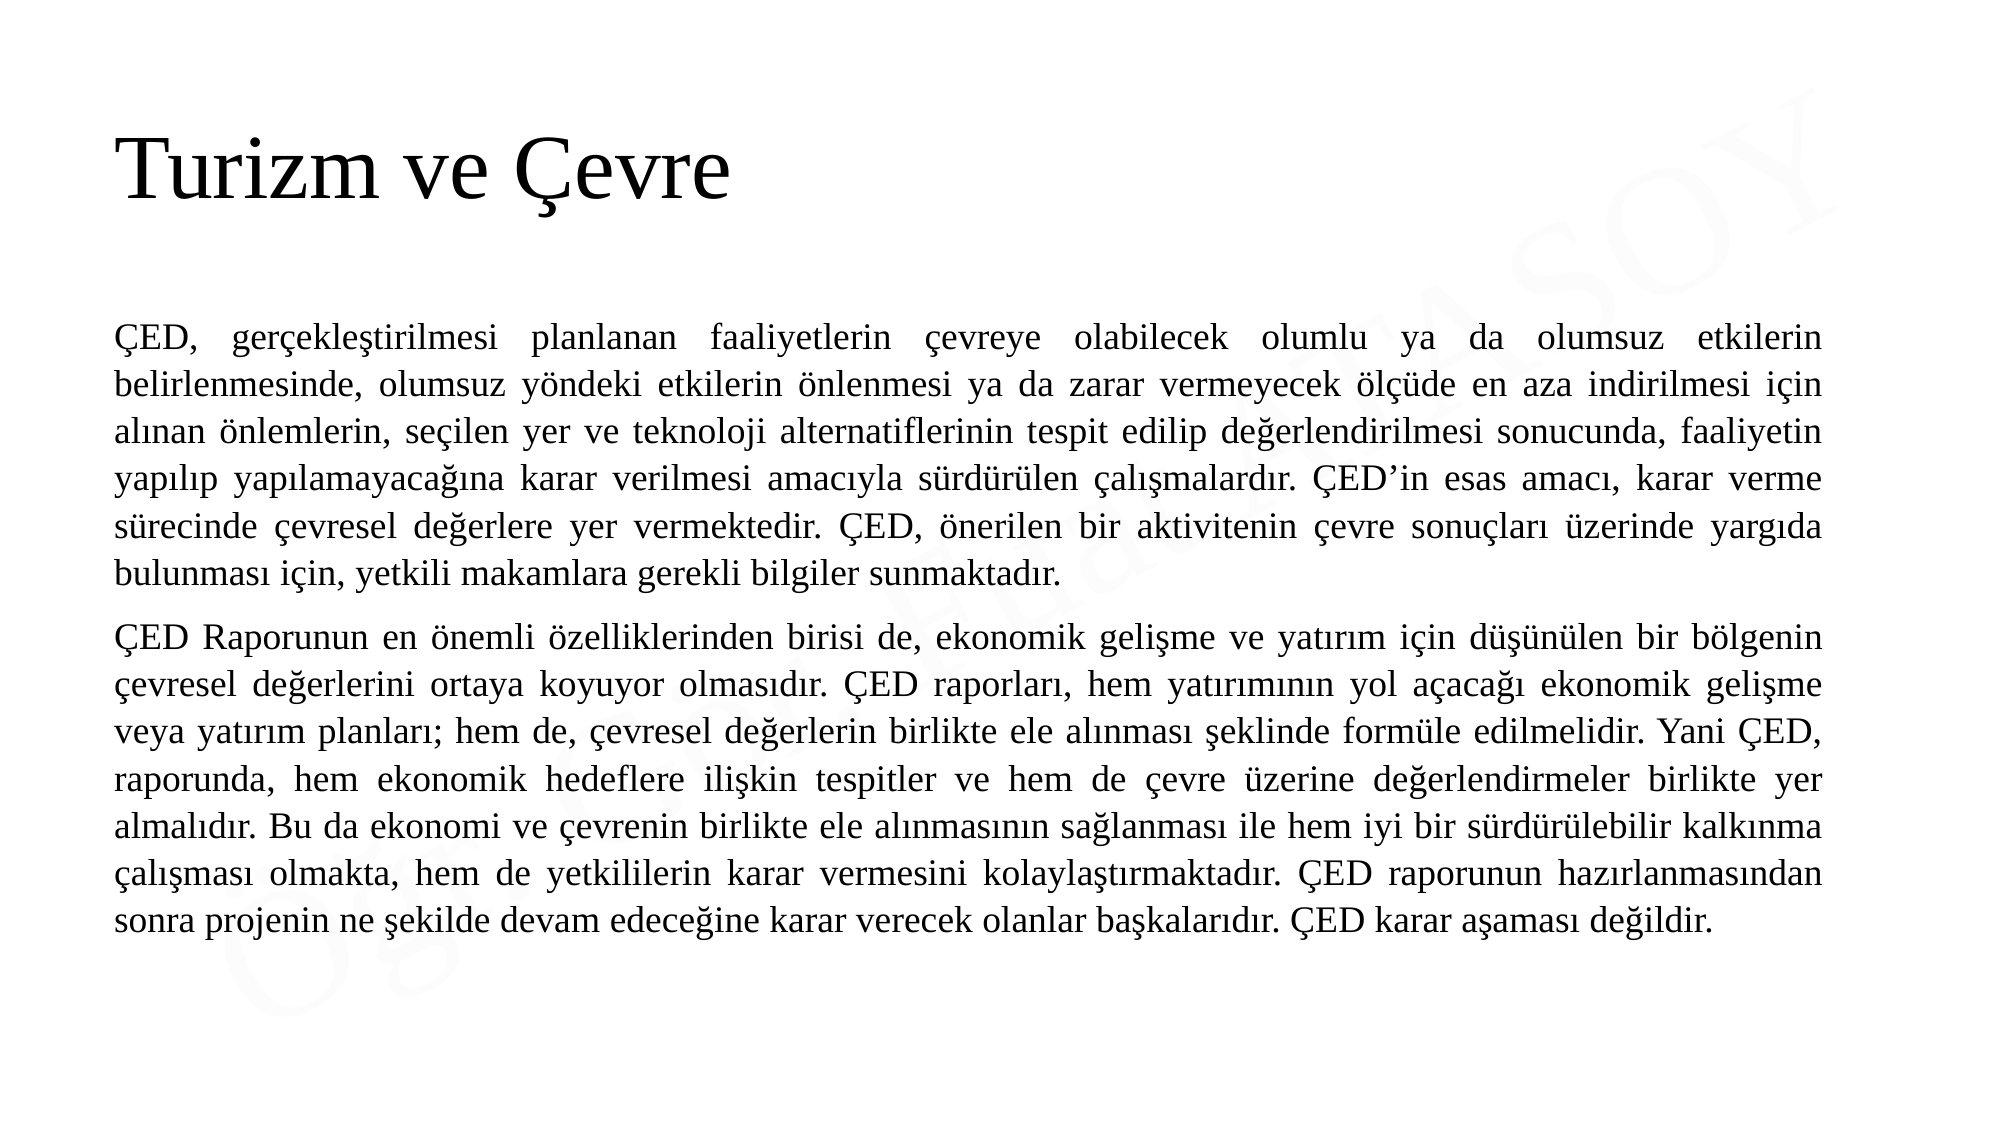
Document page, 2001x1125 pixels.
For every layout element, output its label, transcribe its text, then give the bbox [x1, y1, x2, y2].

text_box ÇED, gerçekleştirilmesi planlanan faaliyetlerin çevreye olabilecek olumlu ya da olumsuz etkilerin belirlenmesinde, olumsuz yöndeki etkilerin önlenmesi ya da zarar vermeyecek ölçüde en aza indirilmesi için alınan önlemlerin, seçilen yer ve teknoloji alternatiflerinin tespit edilip değerlendirilmesi sonucunda, faaliyetin yapılıp yapılamayacağına karar verilmesi amacıyla sürdürülen çalışmalardır. ÇED’in esas amacı, karar verme sürecinde çevresel değerlere yer vermektedir. ÇED, önerilen bir aktivitenin çevre sonuçları üzerinde yargıda bulunması için, yetkili makamlara gerekli bilgiler sunmaktadır. ÇED Raporunun en önemli özelliklerinden birisi de, ekonomik gelişme ve yatırım için düşünülen bir bölgenin çevresel değerlerini ortaya koyuyor olmasıdır. ÇED raporları, hem yatırımının yol açacağı ekonomik gelişme veya yatırım planları; hem de, çevresel değerlerin birlikte ele alınması şeklinde formüle edilmelidir. Yani ÇED, raporunda, hem ekonomik hedeflere ilişkin tespitler ve hem de çevre üzerine değerlendirmeler birlikte yer almalıdır. Bu da ekonomi ve çevrenin birlikte ele alınmasının sağlanması ile hem iyi bir sürdürülebilir kalkınma çalışması olmakta, hem de yetkililerin karar vermesini kolaylaştırmaktadır. ÇED raporunun hazırlanmasından sonra projenin ne şekilde devam edeceğine karar verecek olanlar başkalarıdır. ÇED karar aşaması değildir. [99, 302, 1840, 948]
title Turizm ve Çevre [99, 55, 1600, 282]
